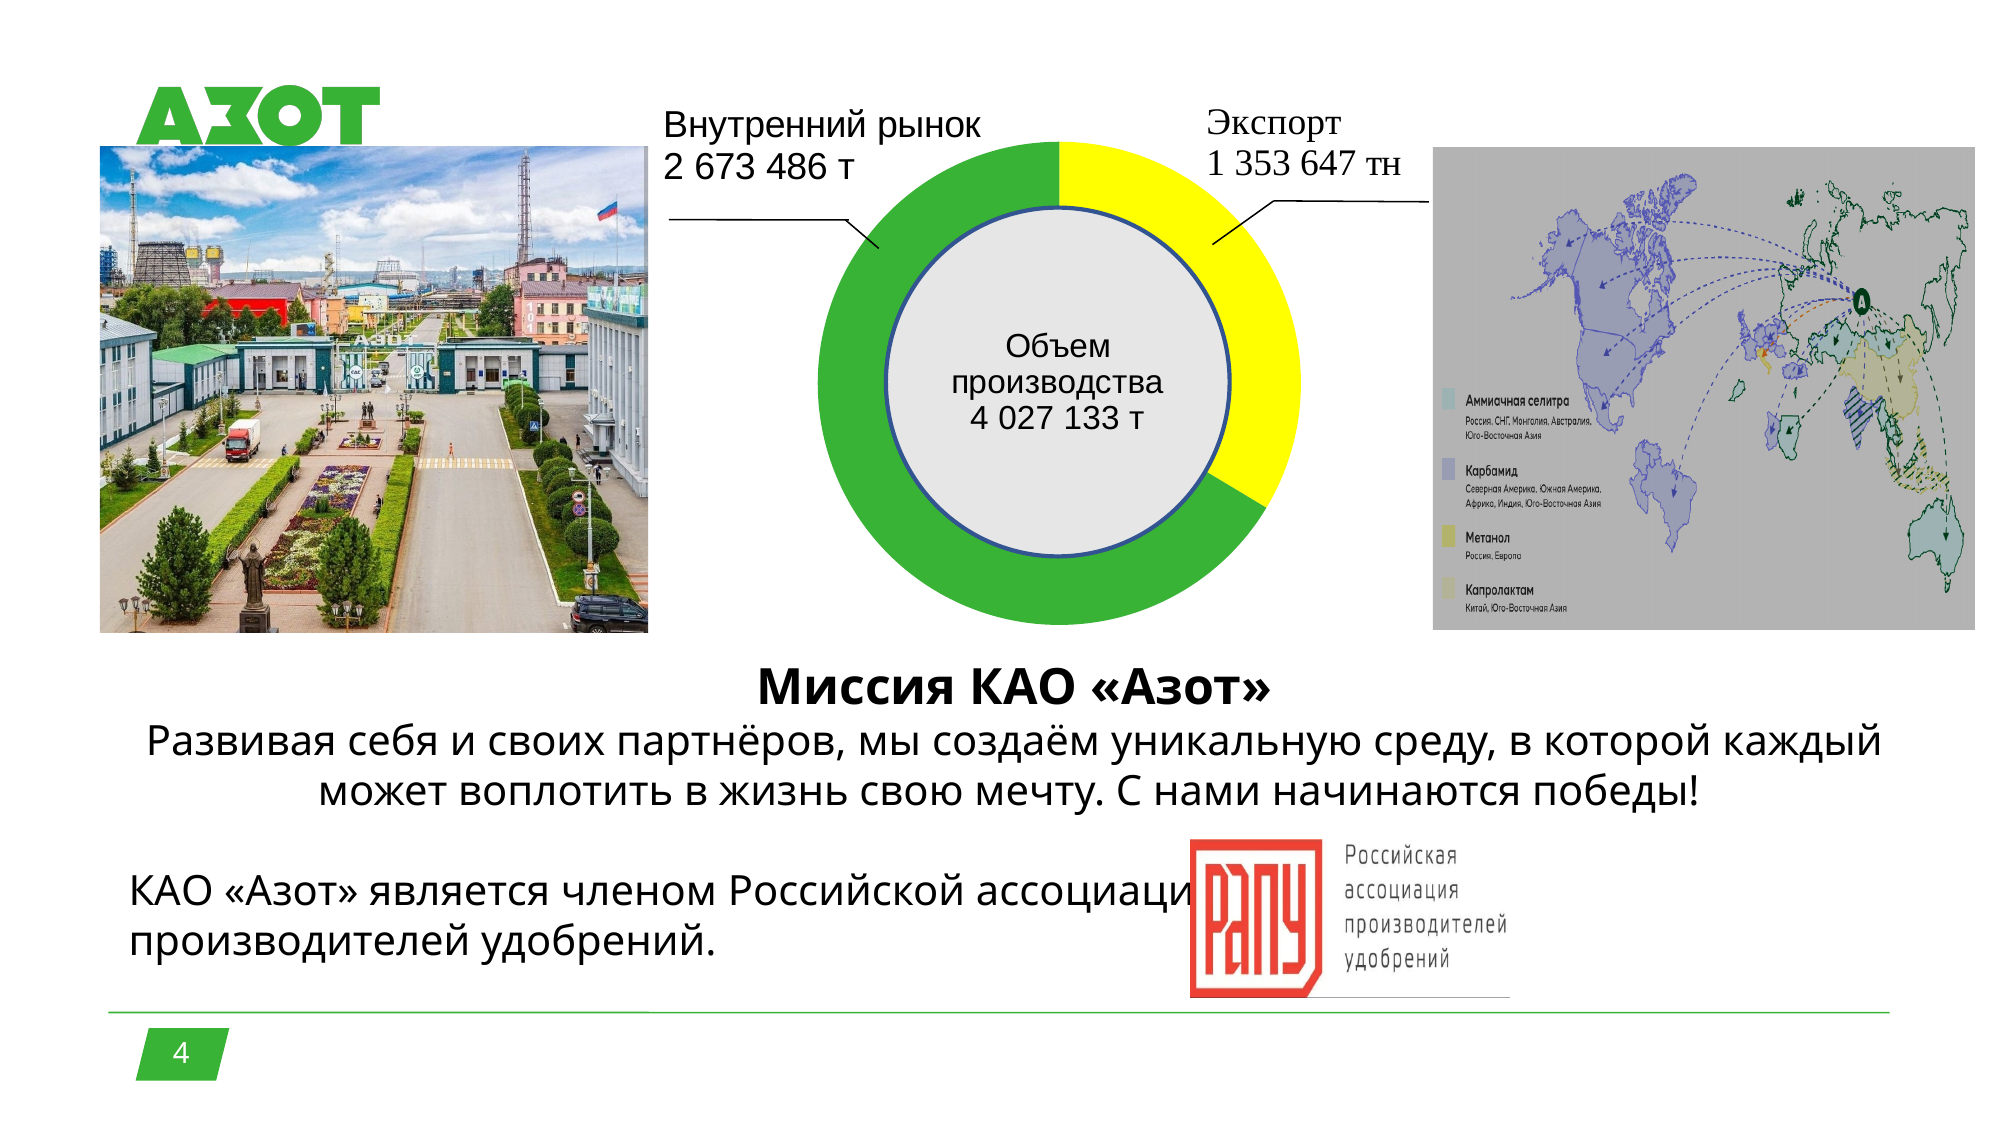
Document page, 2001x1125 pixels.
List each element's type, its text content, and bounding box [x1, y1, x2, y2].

text_box Миссия КАО «Азот» Развивая себя и своих партнёров, мы создаём уникальную среду, в которой каждый может воплотить в жизнь свою мечту. С нами начинаются победы! КАО «Азот» является членом Российской ассоциации производителей удобрений. [113, 646, 1915, 1072]
picture [1190, 839, 1511, 998]
chart [605, 81, 1511, 696]
picture [99, 85, 605, 633]
picture [1511, 147, 1976, 631]
